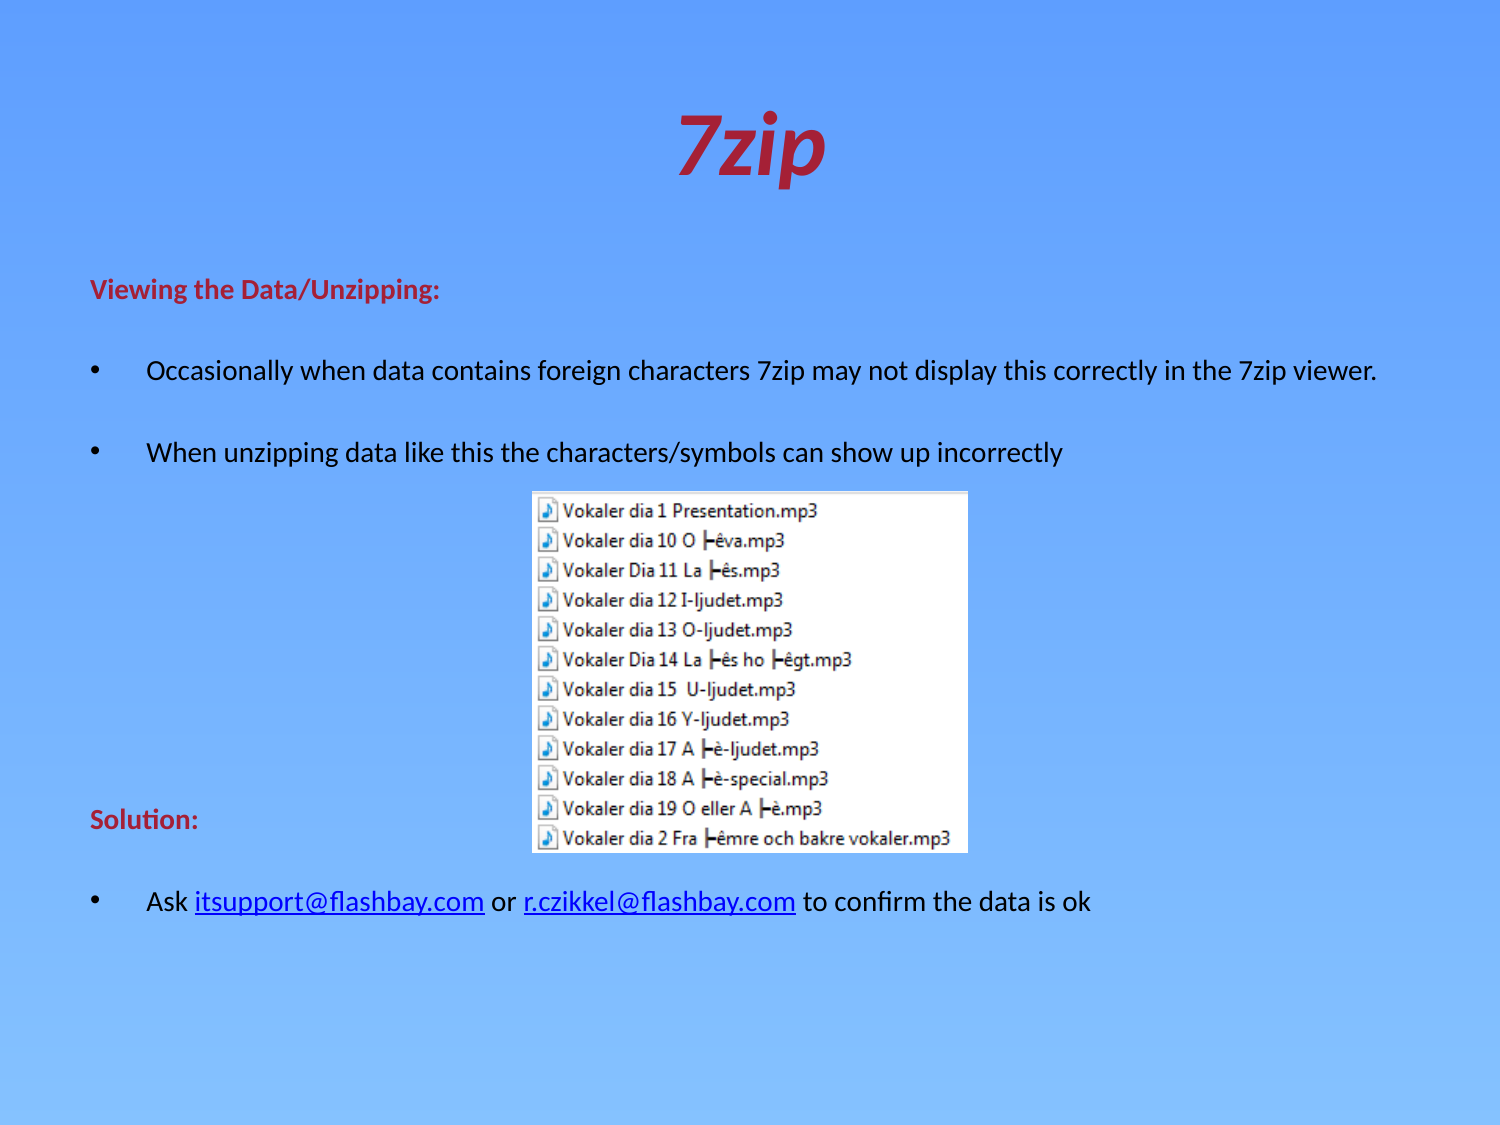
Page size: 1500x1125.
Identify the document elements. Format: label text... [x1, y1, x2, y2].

list Viewing the Data/Unzipping: Occasionally when data contains foreign characters 7zip may not display this correctly in the 7zip viewer. When unzipping data like this the characters/symbols can show up incorrectly Solution: Ask itsupport@flashbay.com or r.czikkel@flashbay.com to confirm the data is ok [75, 262, 1425, 1005]
picture [531, 491, 969, 853]
title 7zip [75, 45, 1425, 233]
